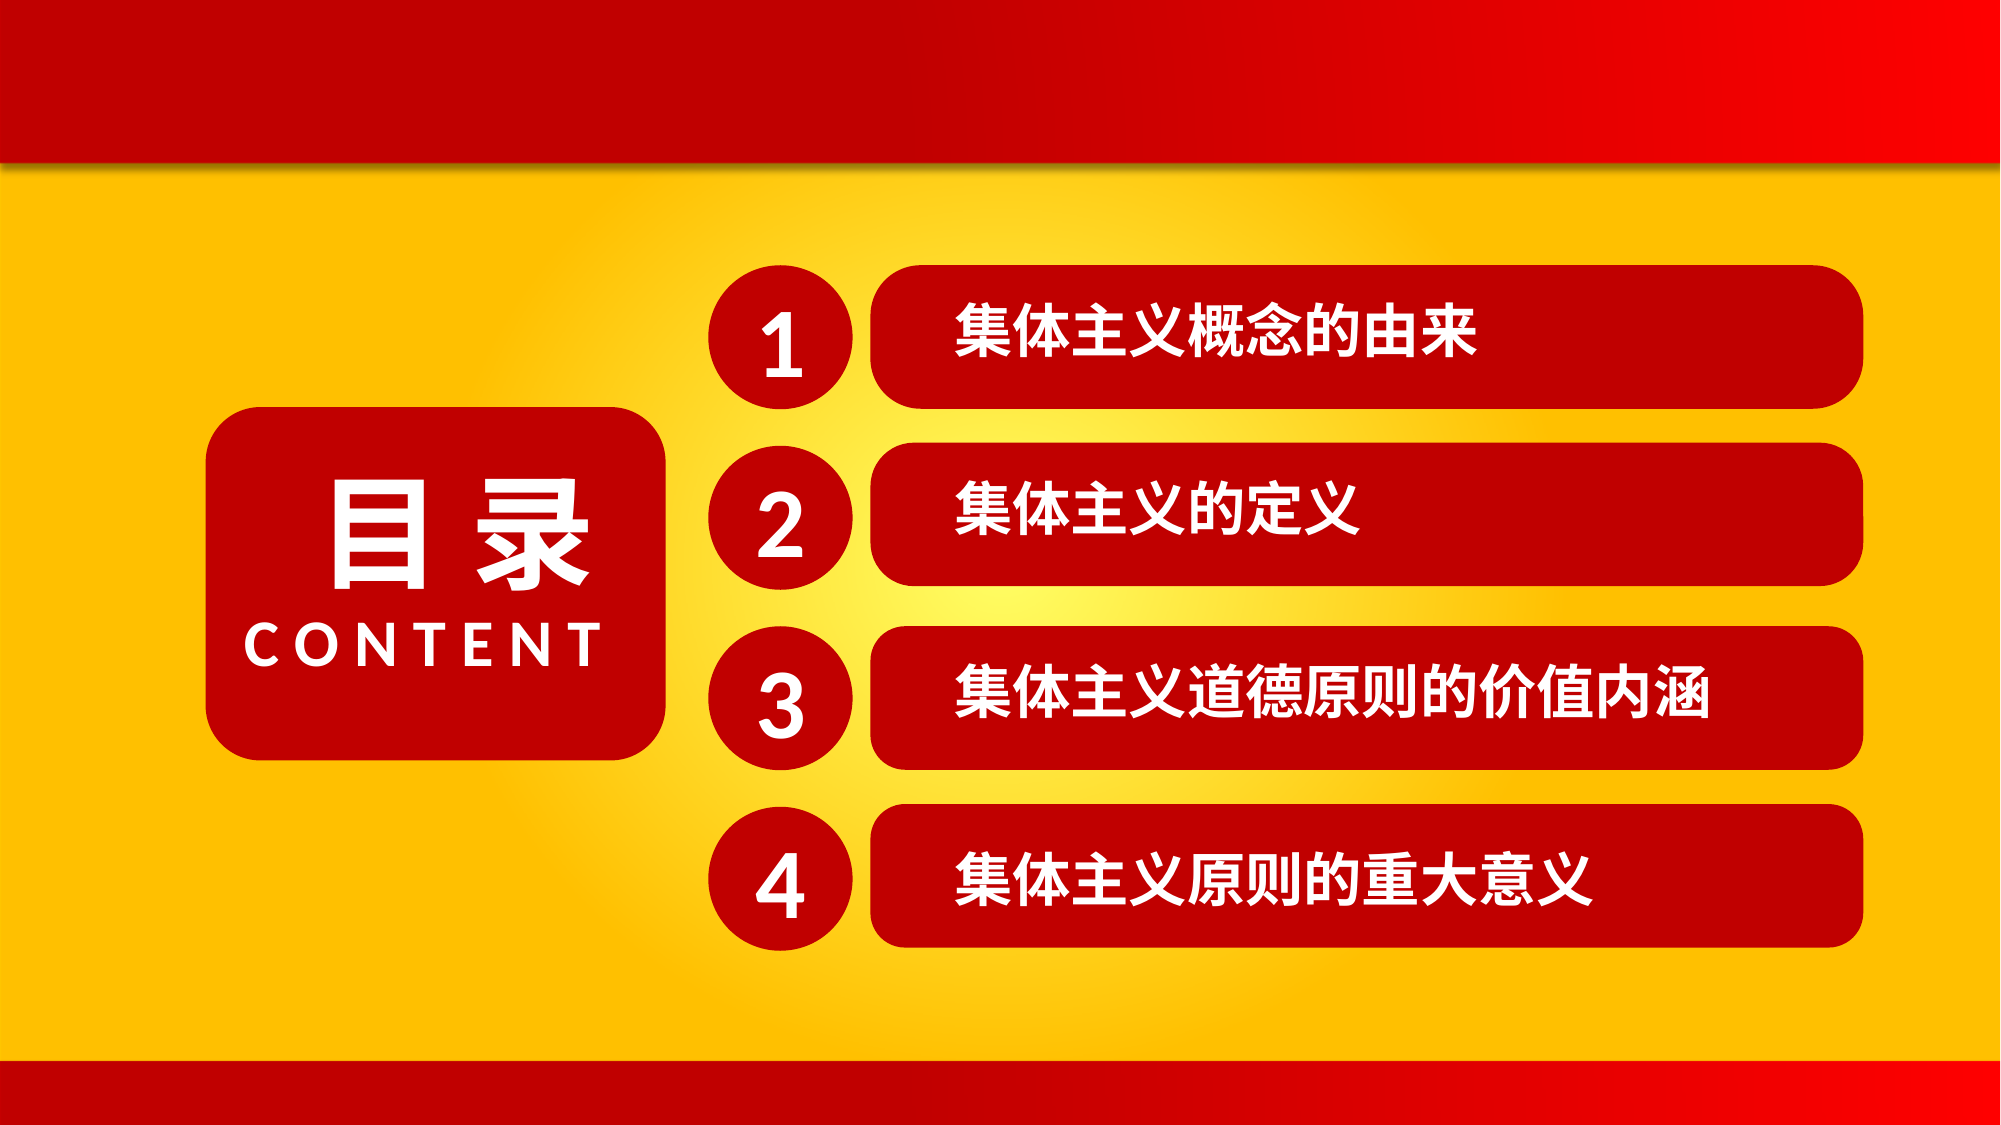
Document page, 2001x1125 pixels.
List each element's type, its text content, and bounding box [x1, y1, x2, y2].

text_box 目 录 [302, 447, 611, 592]
text_box 1 [708, 265, 853, 410]
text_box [871, 266, 1863, 408]
text_box [205, 407, 666, 761]
text_box 2 [708, 445, 853, 590]
text_box 3 [708, 626, 853, 771]
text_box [871, 443, 1863, 586]
text_box C O N T E N T [228, 592, 616, 687]
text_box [871, 627, 1863, 769]
picture [0, 0, 2001, 1125]
text_box 4 [708, 806, 853, 951]
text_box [871, 805, 1863, 947]
